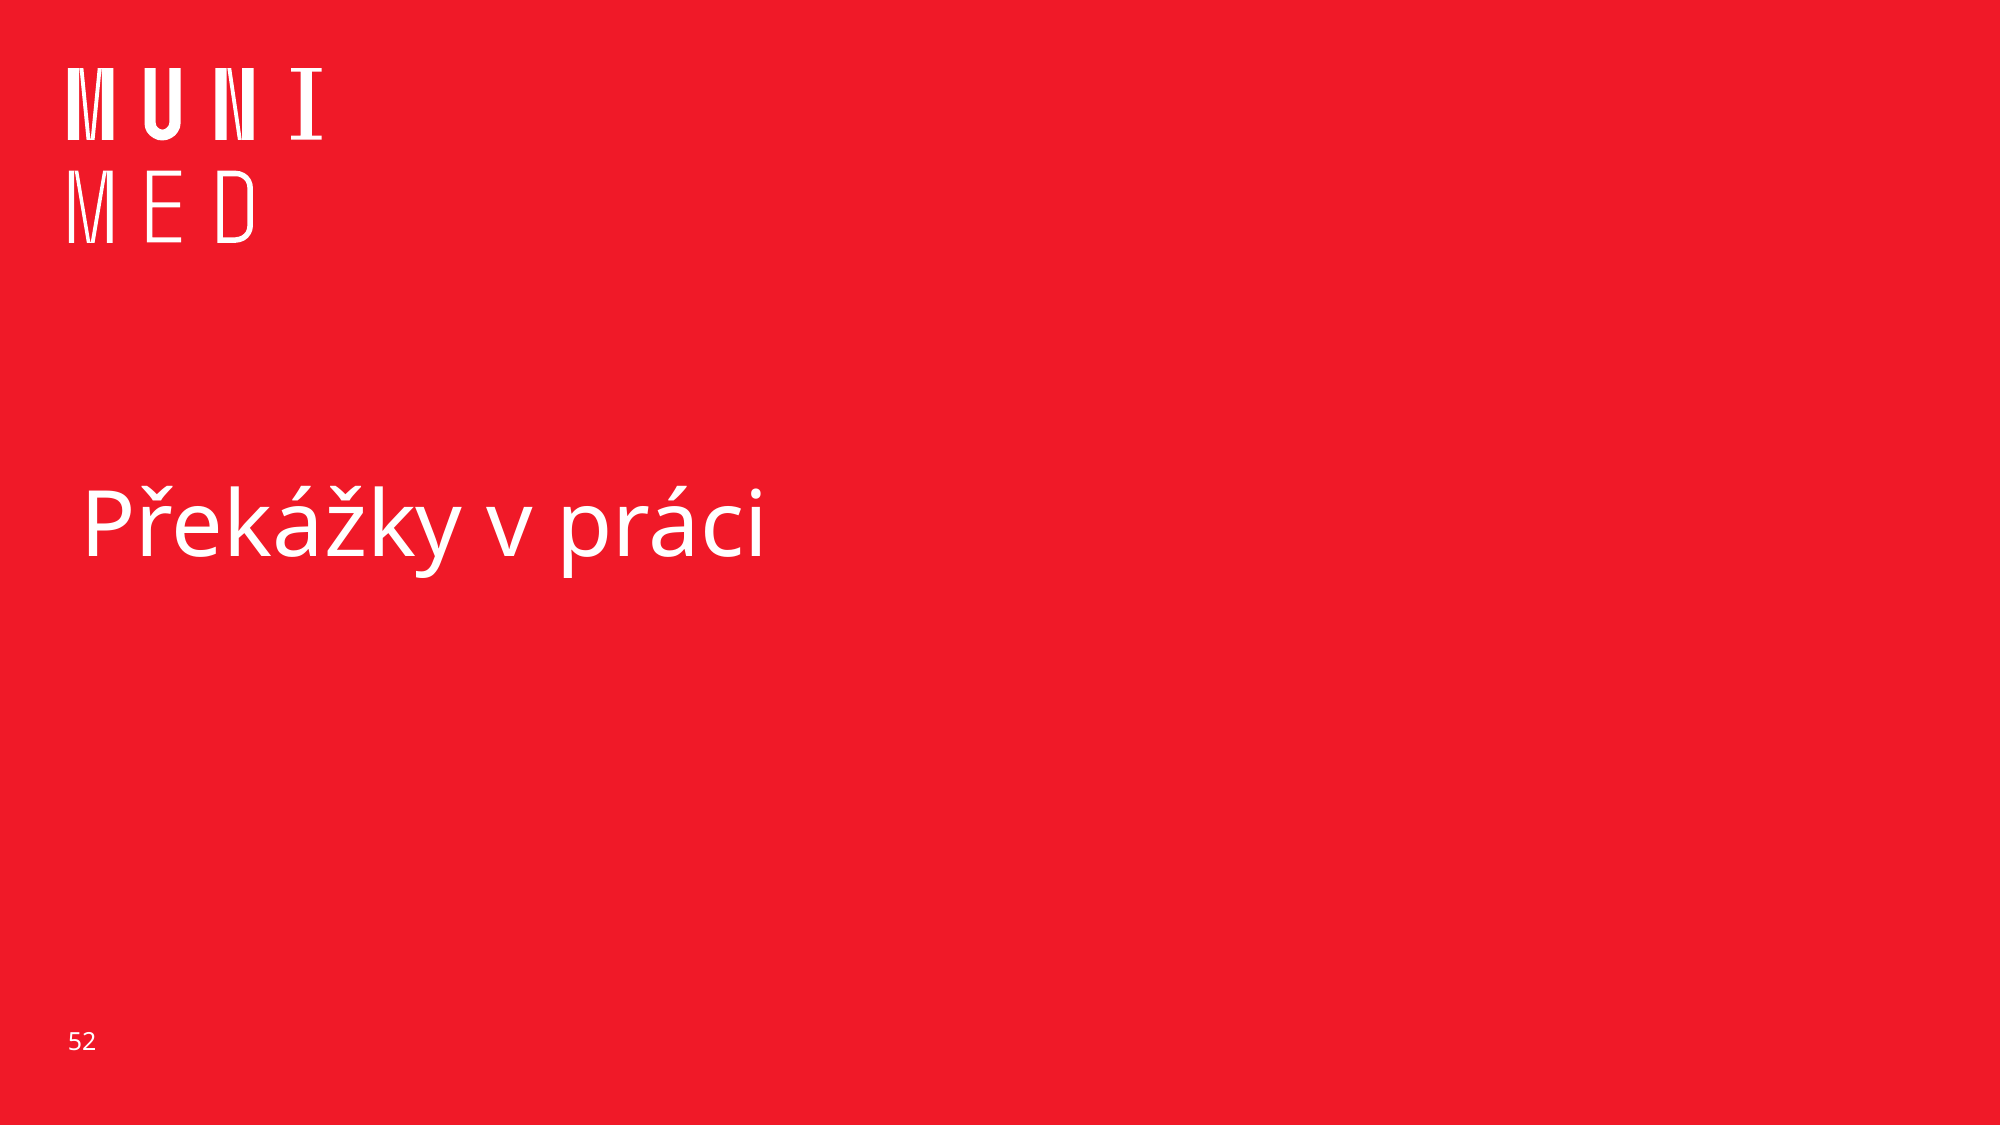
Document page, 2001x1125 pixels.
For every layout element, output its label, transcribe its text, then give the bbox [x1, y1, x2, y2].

title Překážky v práci [65, 475, 1930, 668]
slide_number 52 [67, 1021, 110, 1063]
